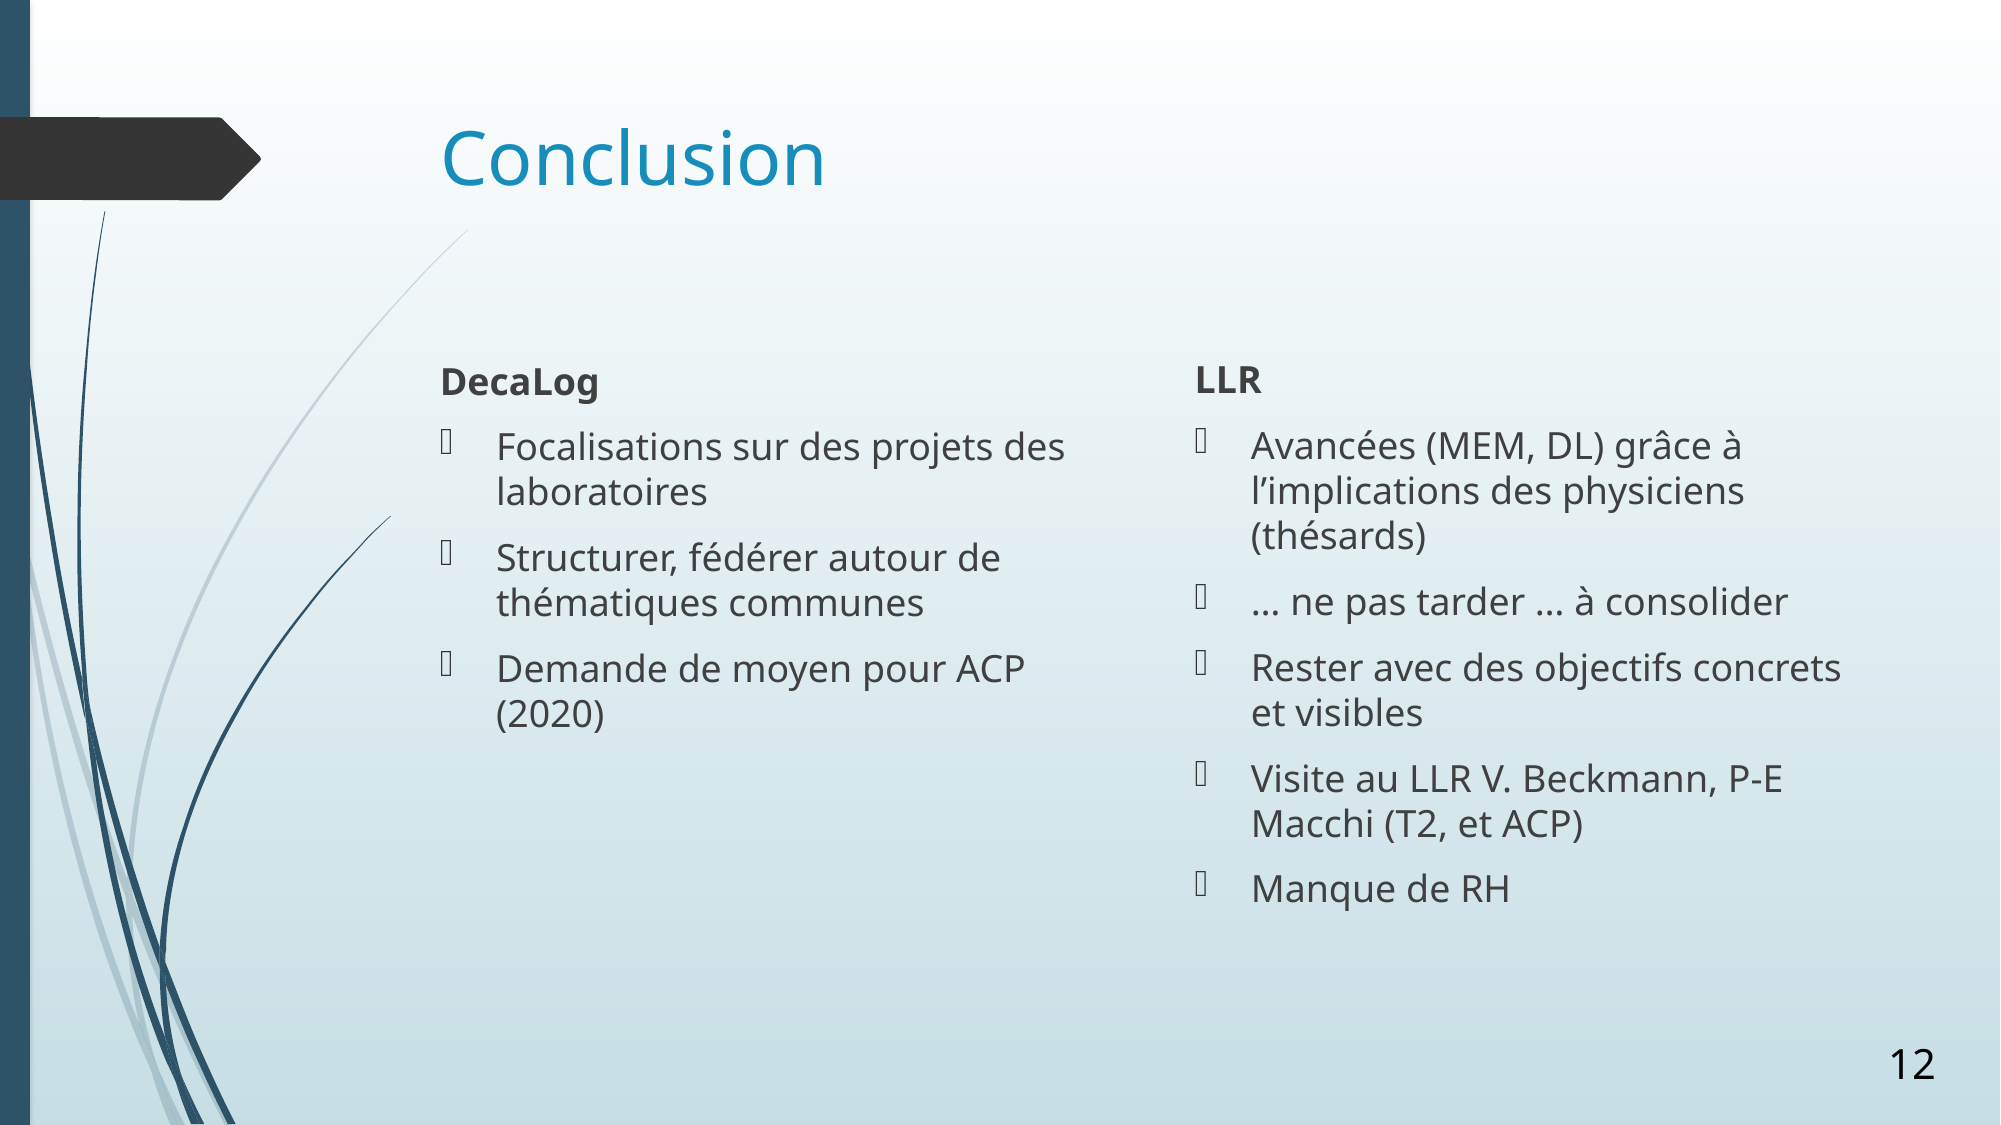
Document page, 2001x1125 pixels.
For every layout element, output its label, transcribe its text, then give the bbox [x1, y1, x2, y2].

list LLR Avancées (MEM, DL) grâce à l’implications des physiciens (thésards) … ne pas tarder … à consolider Rester avec des objectifs concrets et visibles Visite au LLR V. Beckmann, P-E Macchi (T2, et ACP) Manque de RH [1179, 348, 1888, 969]
list DecaLog Focalisations sur des projets des laboratoires Structurer, fédérer autour de thématiques communes Demande de moyen pour ACP (2020) [424, 350, 1133, 970]
slide_number 12 [1823, 1036, 1952, 1096]
title Conclusion [425, 102, 1888, 313]
